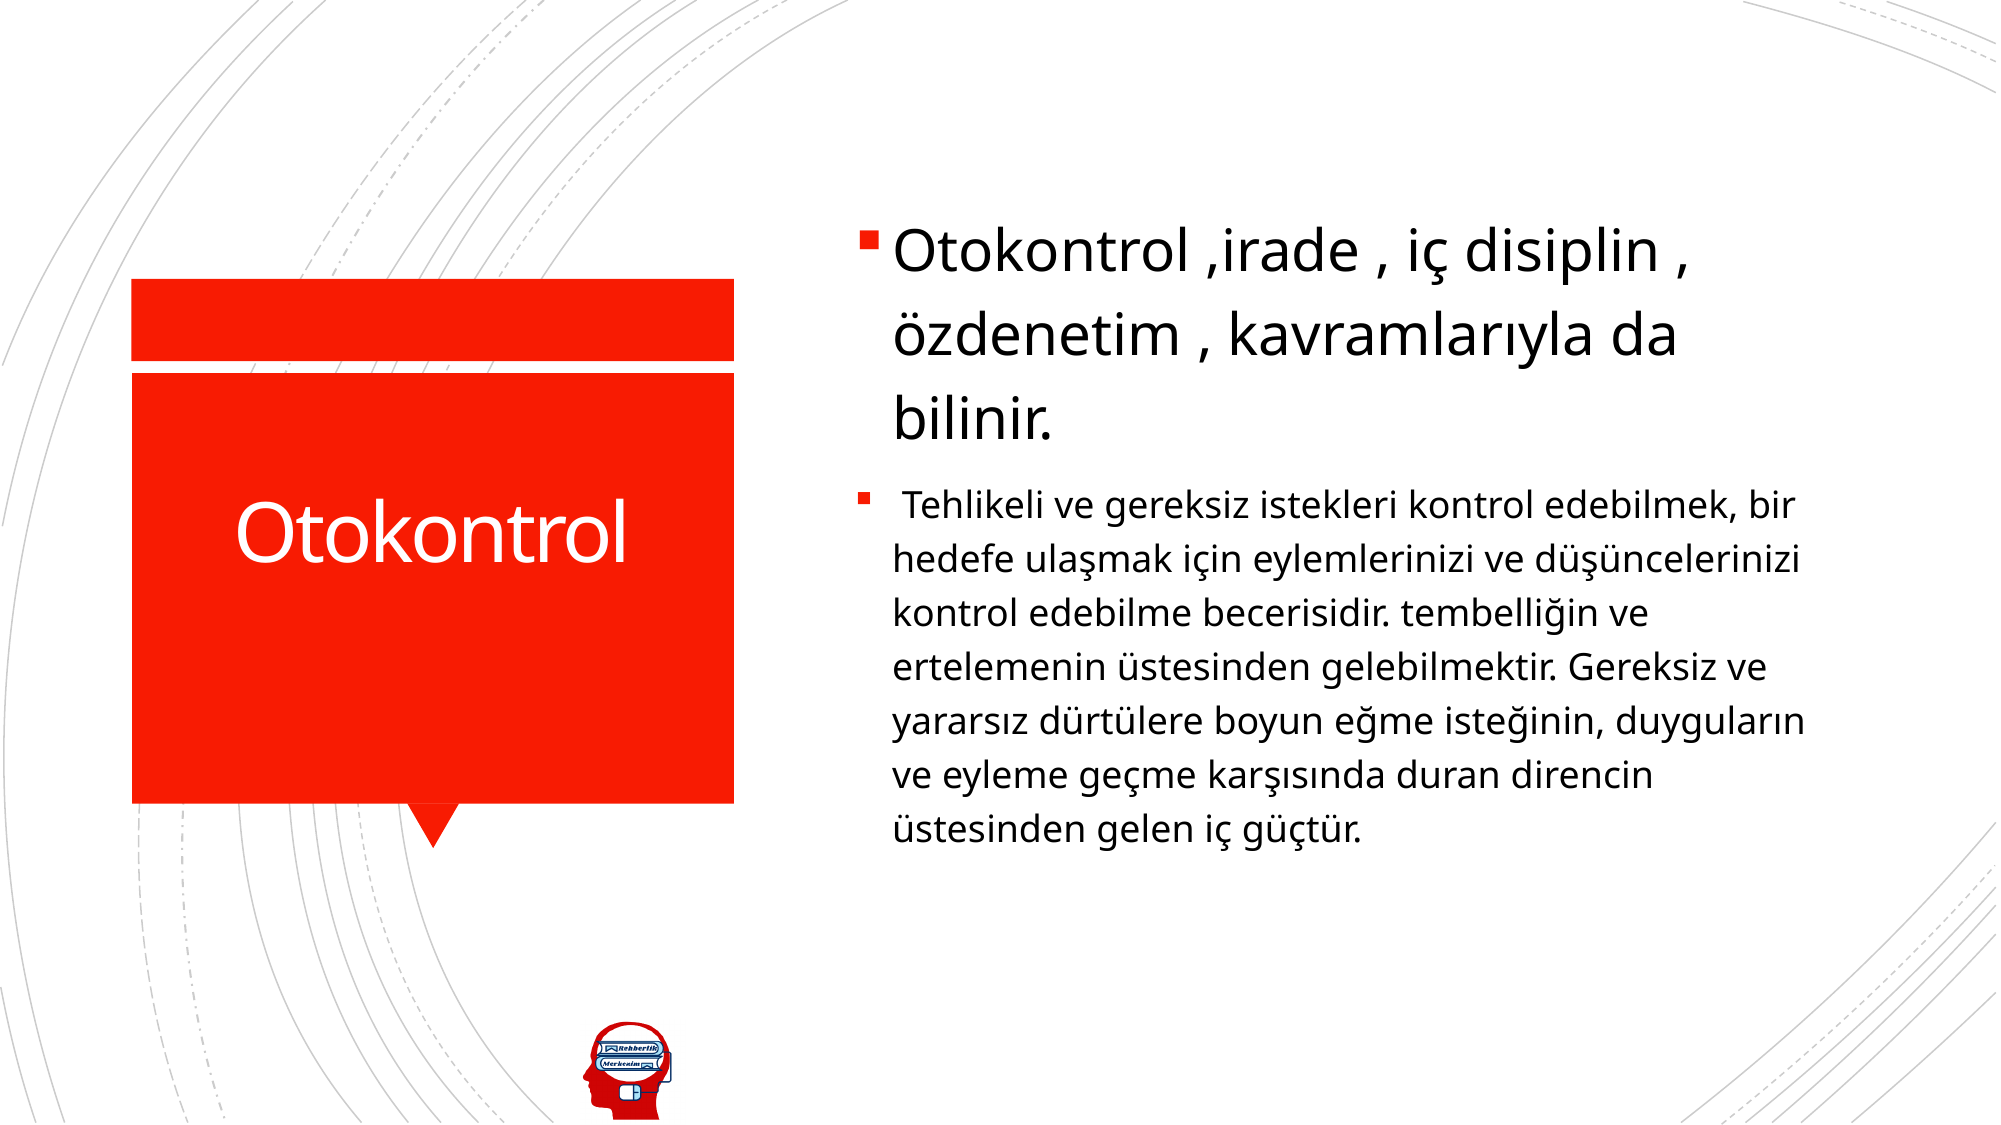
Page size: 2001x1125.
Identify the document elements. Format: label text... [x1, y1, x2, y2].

picture [580, 1019, 686, 1125]
title Otokontrol [145, 385, 720, 789]
list Otokontrol ,irade , iç disiplin , özdenetim , kavramlarıyla da bilinir. Tehlikeli ve gereksiz istekleri kontrol edebilmek, bir hedefe ulaşmak için eylemlerinizi ve düşüncelerinizi kontrol edebilme becerisidir. tembelliğin ve ertelemenin üstesinden gelebilmektir. Gereksiz ve yararsız dürtülere boyun eğme isteğinin, duyguların ve eyleme geçme karşısında duran direncin üstesinden gelen iç güçtür. [839, 131, 1871, 993]
